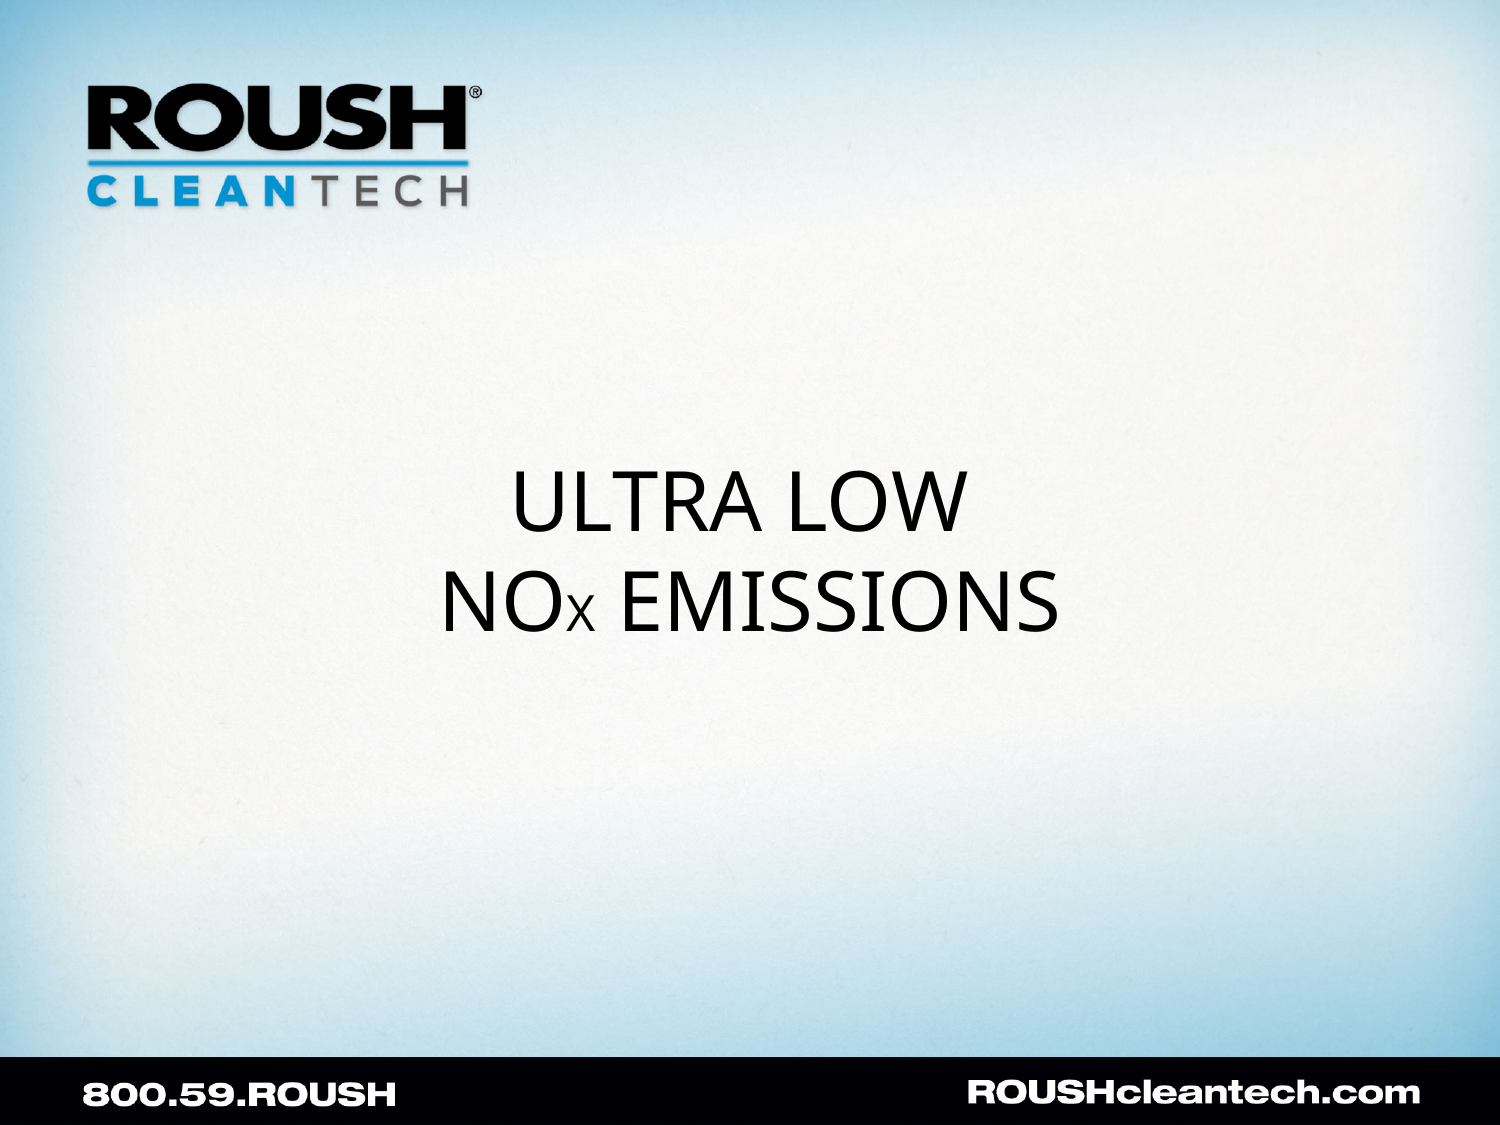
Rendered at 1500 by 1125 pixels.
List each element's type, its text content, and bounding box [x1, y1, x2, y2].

title Ultra Low NOX EMISSIONS [112, 371, 1388, 725]
picture [0, 0, 1500, 1125]
